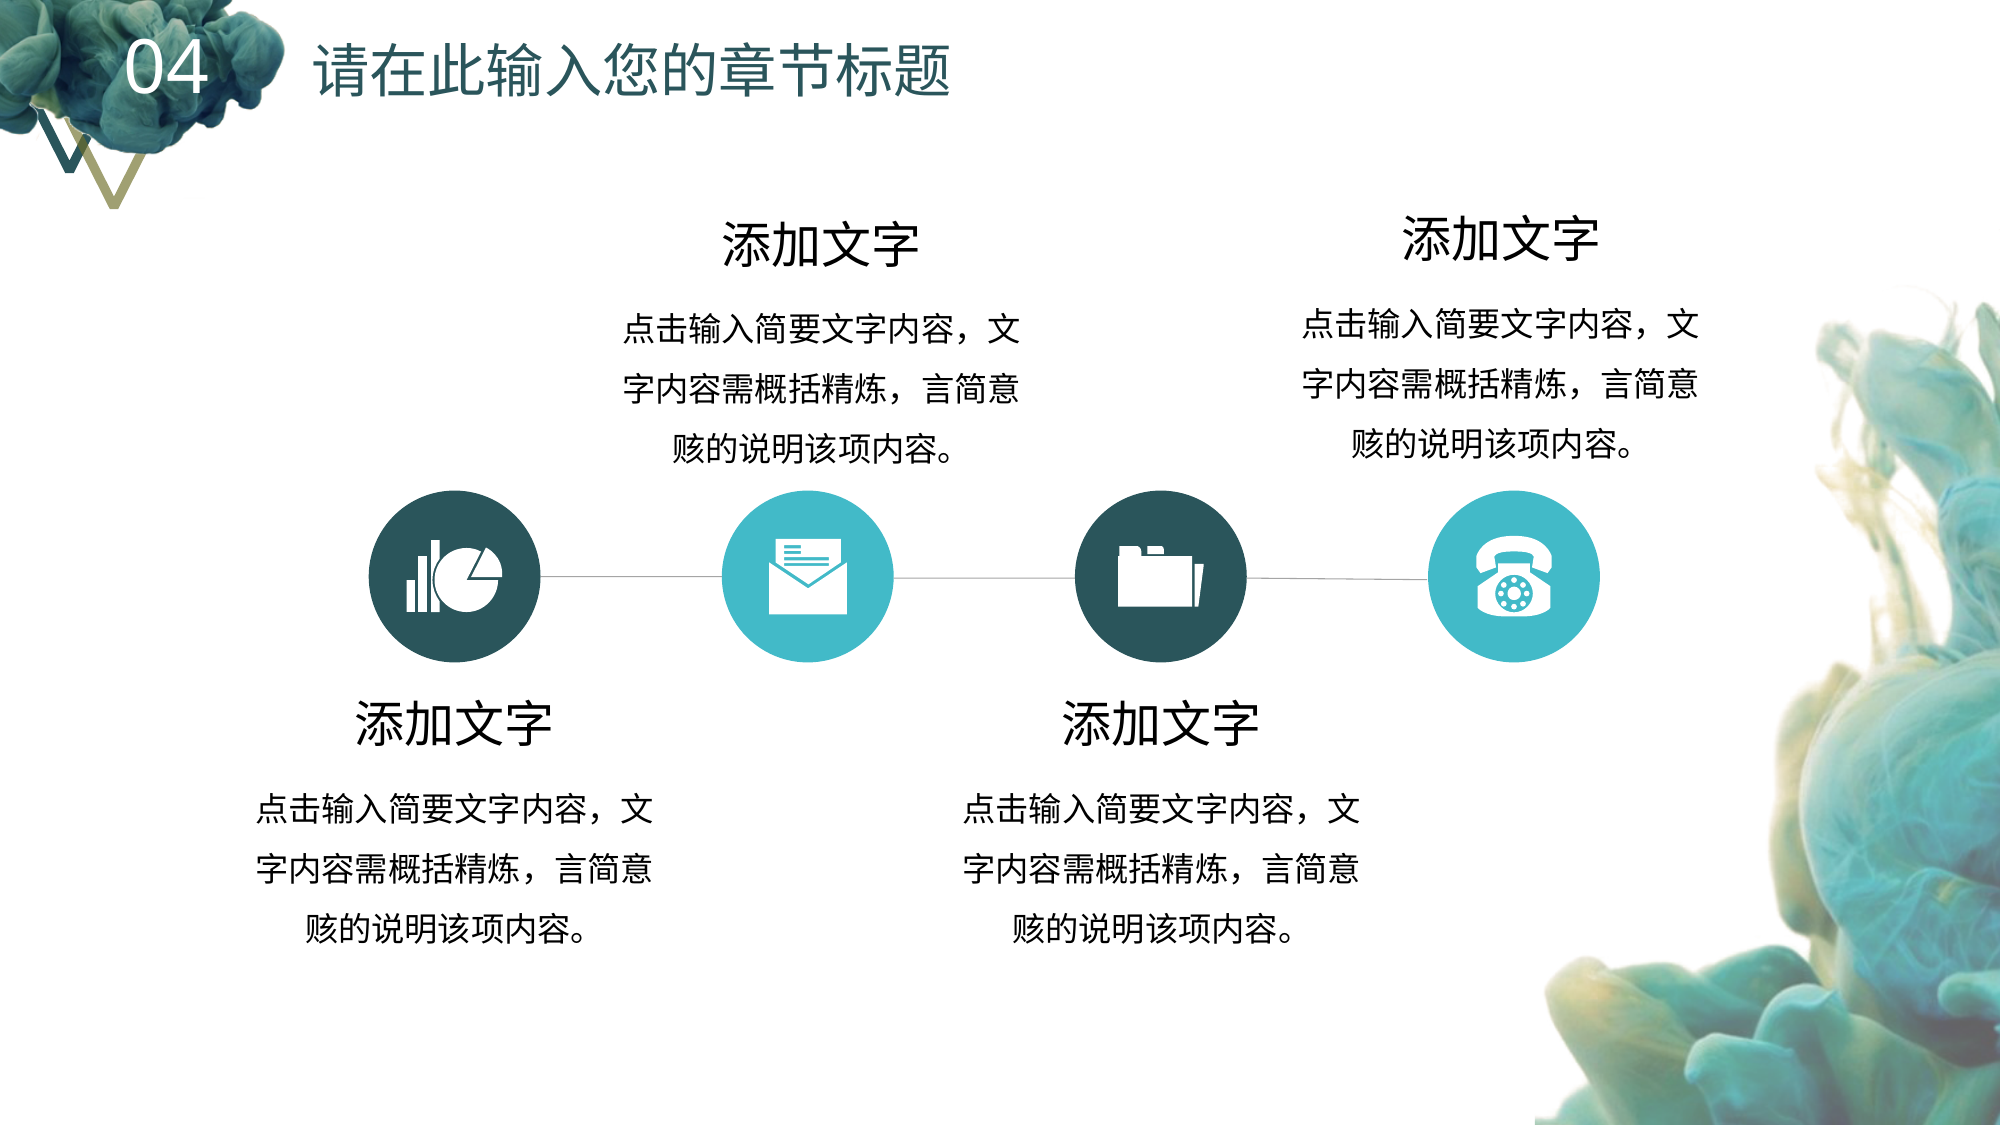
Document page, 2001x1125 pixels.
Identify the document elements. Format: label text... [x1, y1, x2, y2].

text_box 点击输入简要文字内容，文字内容需概括精炼，言简意赅的说明该项内容。 [605, 281, 1038, 476]
text_box 添加文字 [998, 685, 1326, 760]
text_box 添加文字 [657, 207, 986, 281]
text_box 点击输入简要文字内容，文字内容需概括精炼，言简意赅的说明该项内容。 [945, 760, 1378, 956]
picture [406, 540, 503, 613]
text_box [721, 490, 894, 663]
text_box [0, 0, 1094, 207]
text_box 添加文字 [1337, 199, 1665, 275]
text_box [1074, 490, 1247, 663]
text_box 点击输入简要文字内容，文字内容需概括精炼，言简意赅的说明该项内容。 [238, 760, 671, 956]
picture [1118, 545, 1204, 607]
text_box 点击输入简要文字内容，文字内容需概括精炼，言简意赅的说明该项内容。 [1284, 275, 1534, 471]
picture [768, 538, 847, 615]
text_box [368, 490, 541, 663]
text_box [1428, 490, 1534, 663]
text_box 添加文字 [290, 685, 619, 760]
picture [1475, 229, 2000, 1125]
